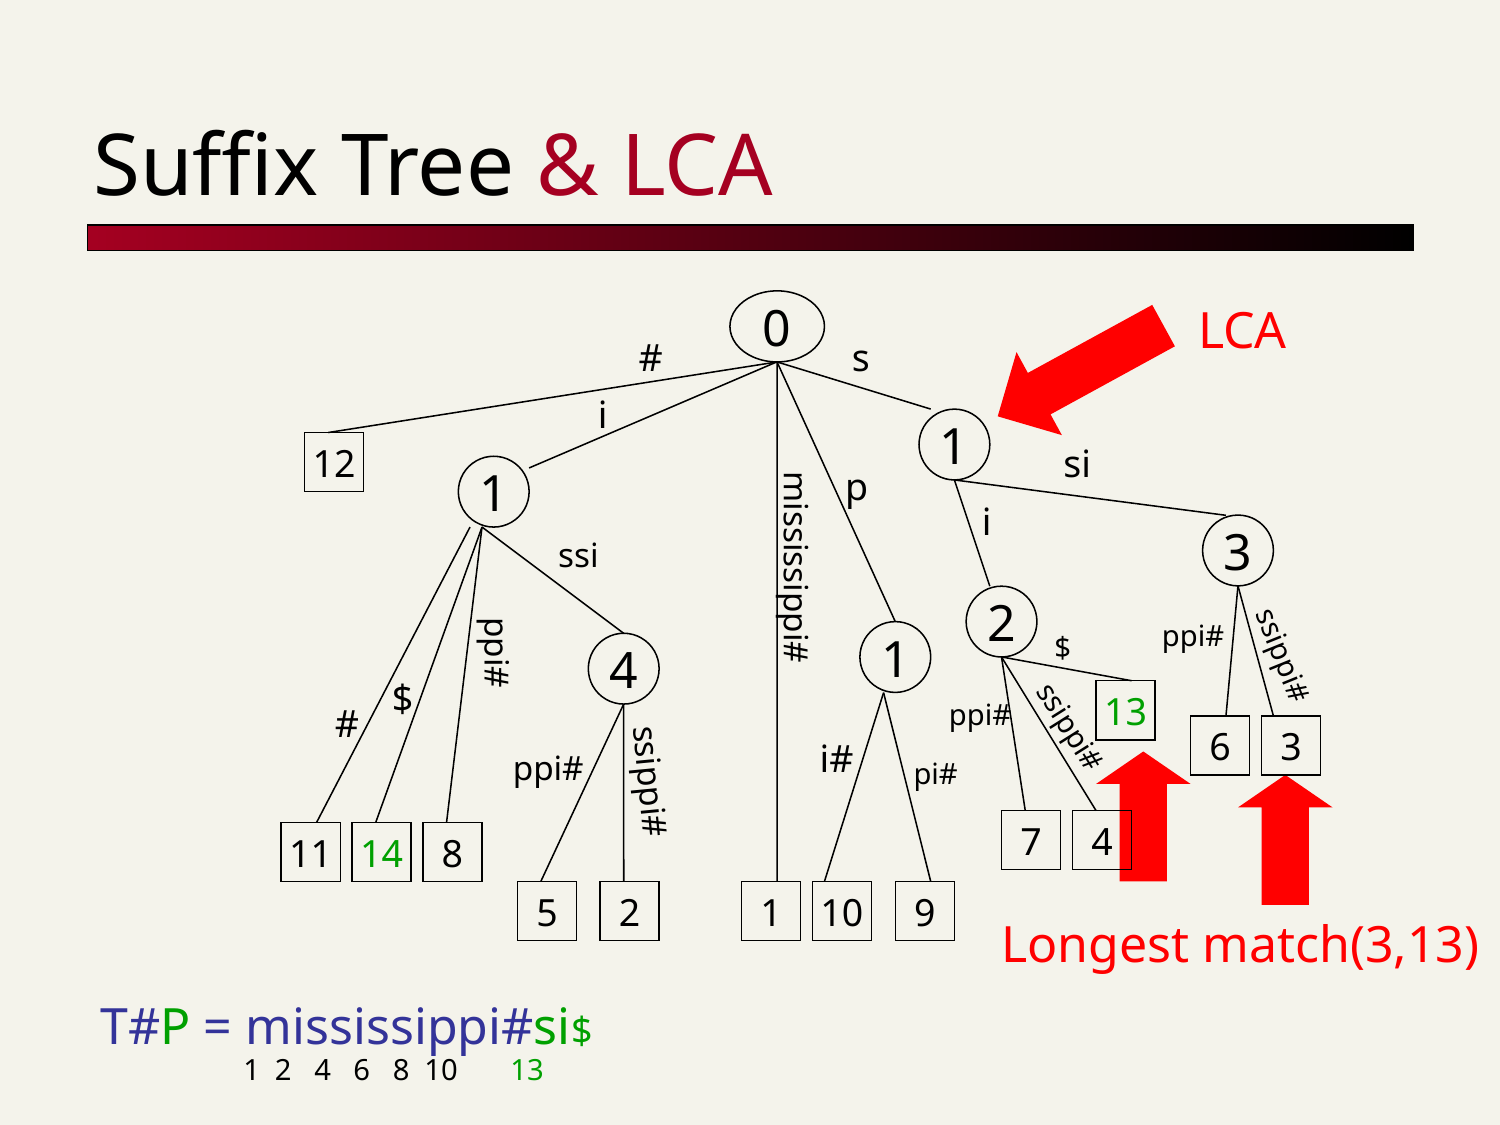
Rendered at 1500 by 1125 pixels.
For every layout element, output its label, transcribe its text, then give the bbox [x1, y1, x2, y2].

title Suffix Tree & LCA [77, 133, 1354, 221]
text_box T#P = mississippi#si$ 1 2 4 6 8 10 13 [85, 987, 608, 1094]
text_box Longest match(3,13) [986, 905, 1495, 980]
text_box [280, 290, 1321, 941]
text_box [1324, 801, 1333, 808]
